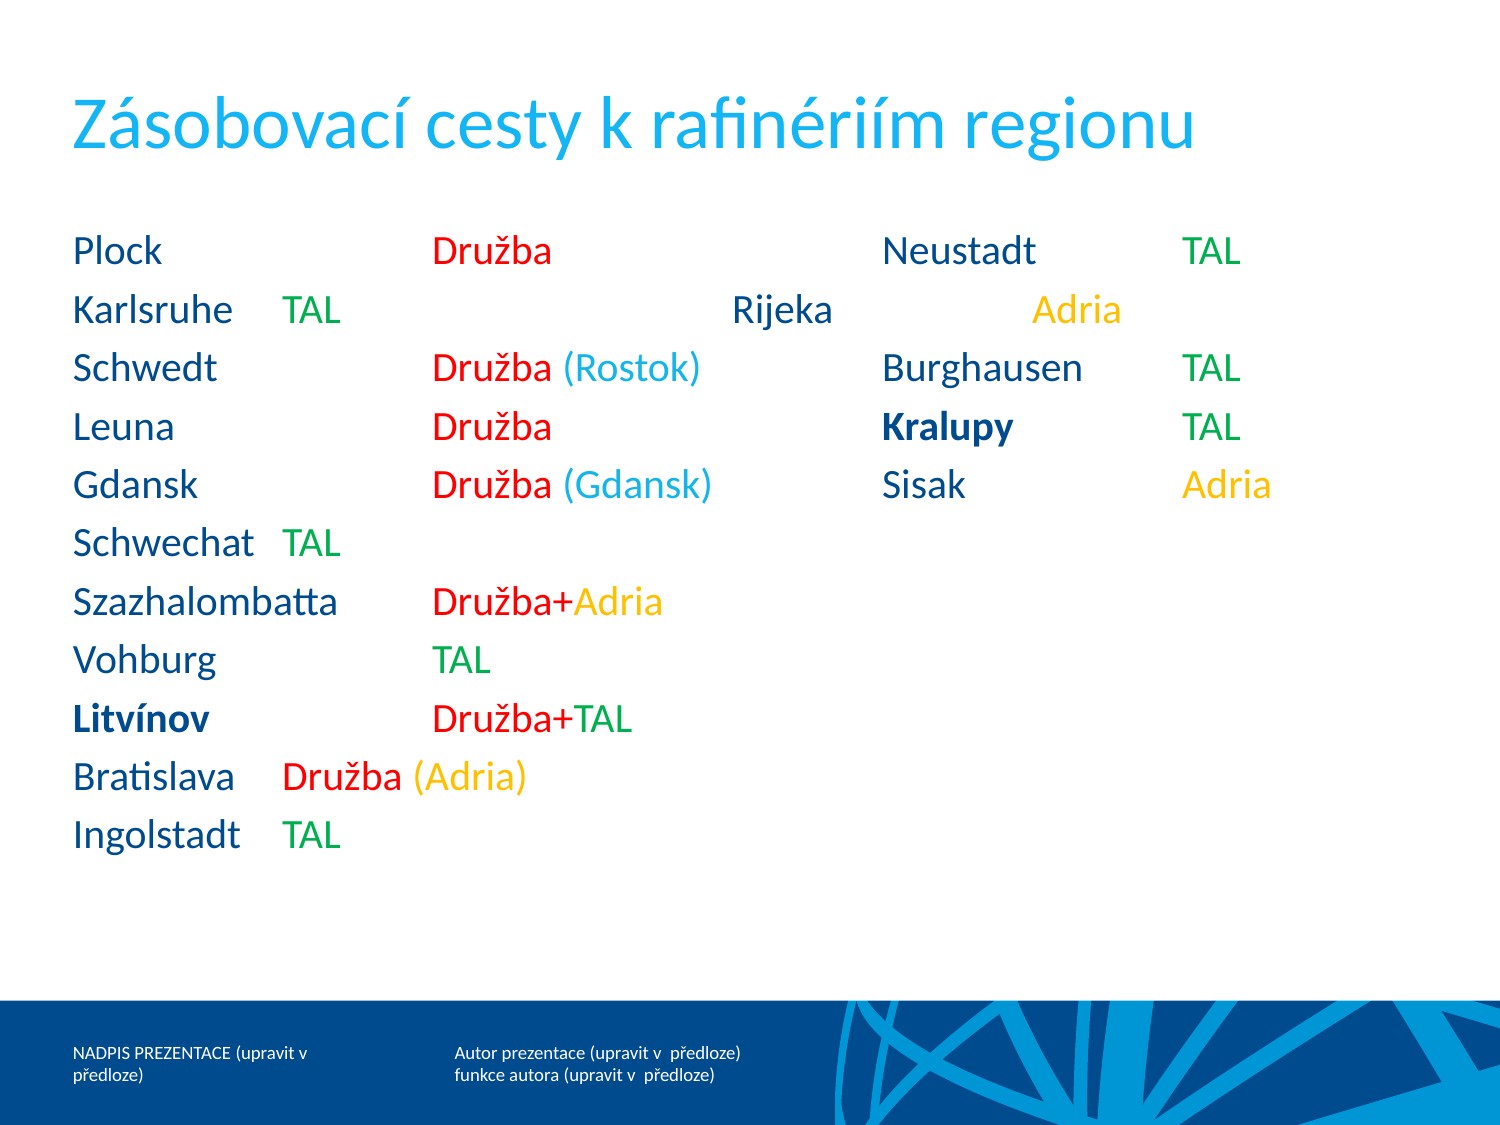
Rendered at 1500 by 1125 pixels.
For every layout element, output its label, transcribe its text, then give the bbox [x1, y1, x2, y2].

title Zásobovací cesty k rafinériím regionu [72, 73, 1425, 164]
list Plock Družba Neustadt TAL Karlsruhe TAL Rijeka Adria Schwedt Družba (Rostok) Burghausen TAL Leuna Družba Kralupy TAL Gdansk Družba (Gdansk) Sisak Adria Schwechat TAL Szazhalombatta Družba+Adria Vohburg TAL Litvínov Družba+TAL Bratislava Družba (Adria) Ingolstadt TAL [72, 164, 1425, 928]
